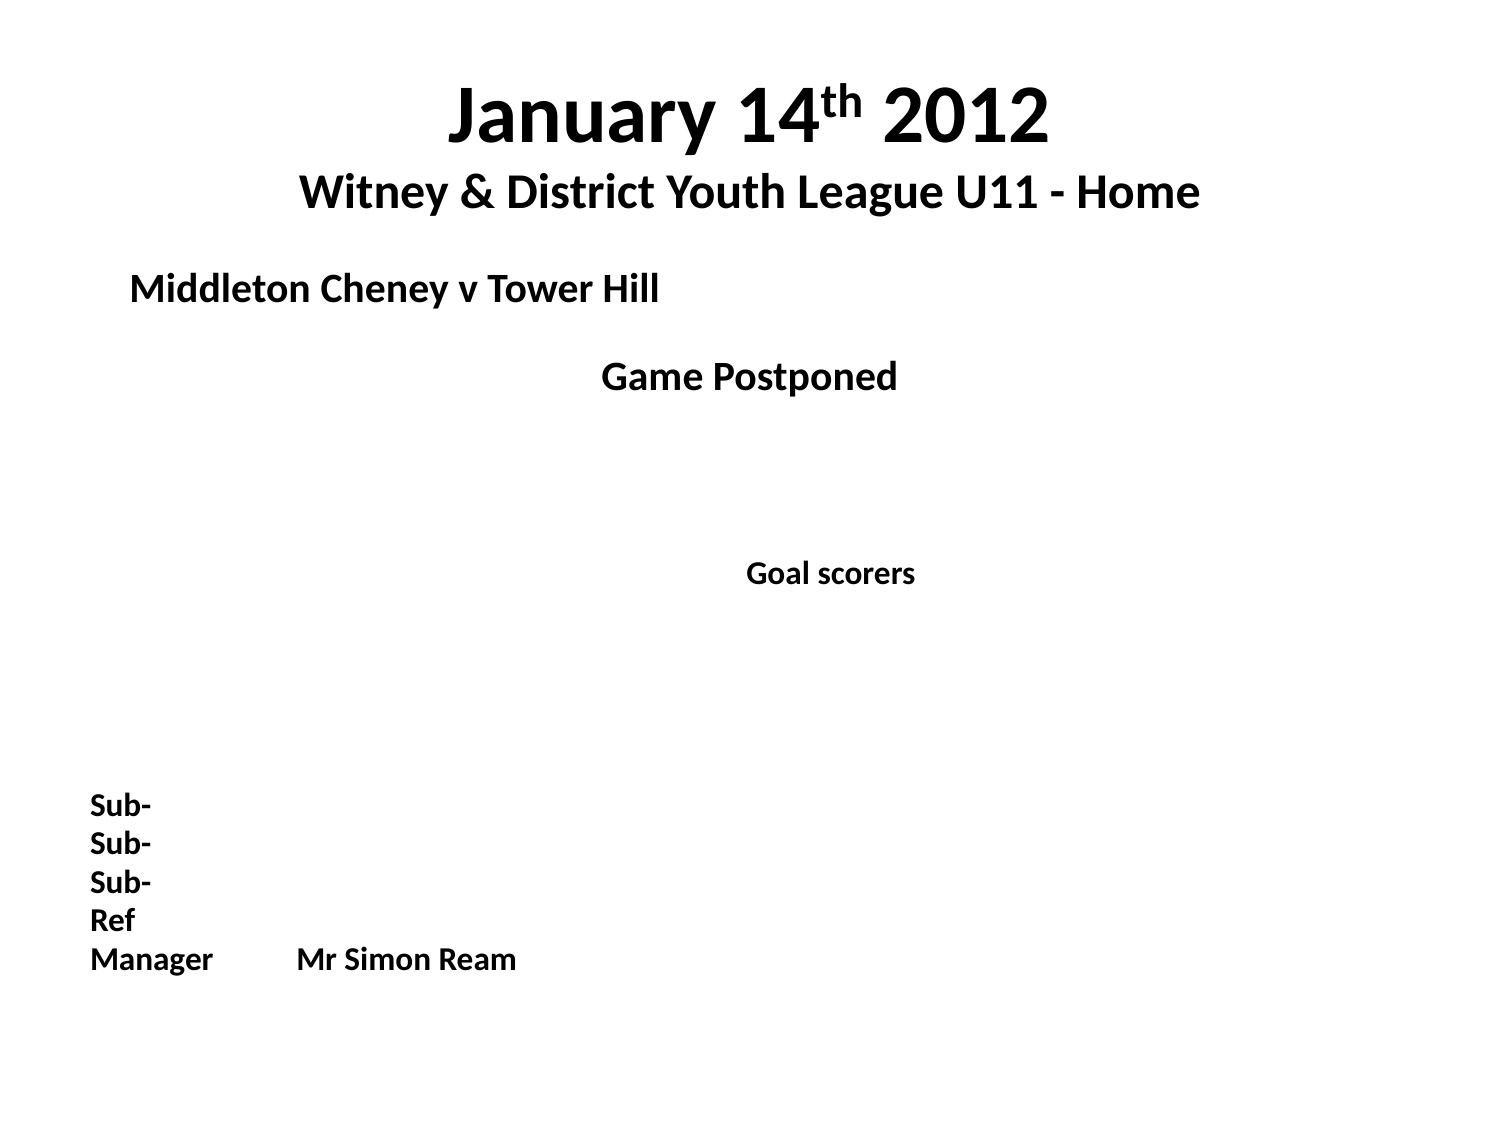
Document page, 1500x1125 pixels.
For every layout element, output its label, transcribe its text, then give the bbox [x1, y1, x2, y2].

list Middleton Cheney v Tower Hill Game Postponed Goal scorers Sub- Sub- Sub- Ref Manager Mr Simon Ream [75, 262, 1425, 1005]
title January 14th 2012 Witney & District Youth League U11 - Home [75, 45, 1425, 233]
